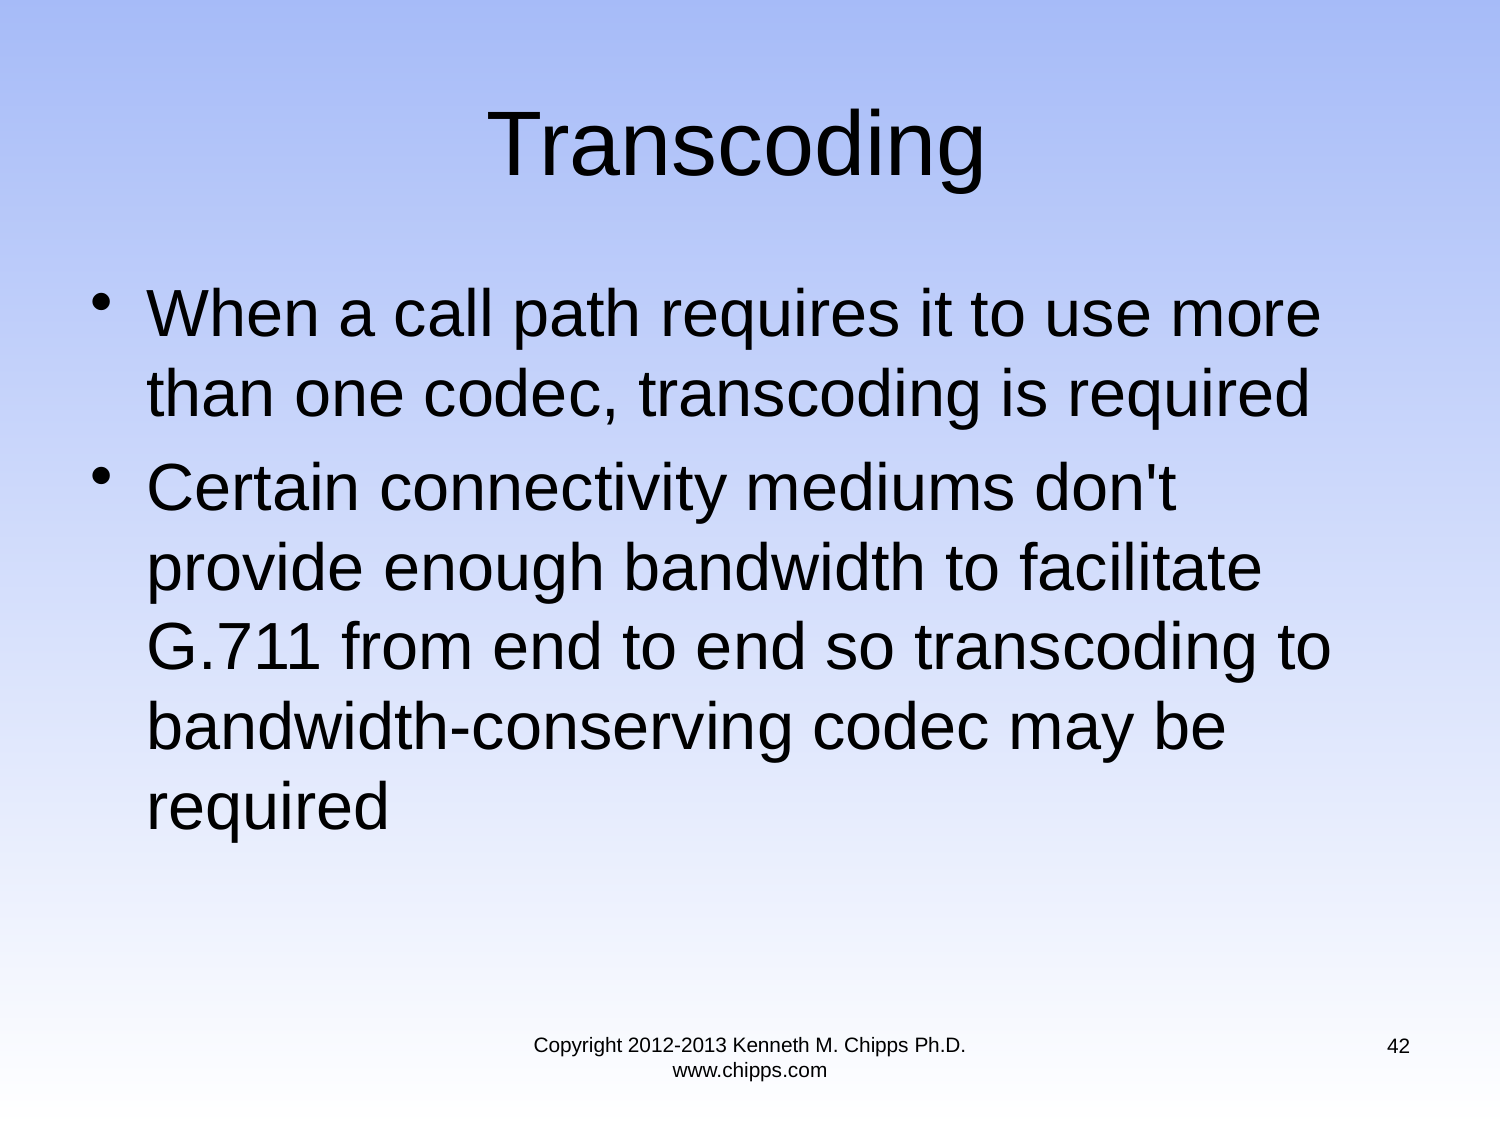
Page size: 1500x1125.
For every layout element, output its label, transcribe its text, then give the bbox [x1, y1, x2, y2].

list When a call path requires it to use more than one codec, transcoding is required Certain connectivity mediums don't provide enough bandwidth to facilitate G.711 from end to end so transcoding to bandwidth-conserving codec may be required [75, 262, 1425, 1005]
slide_number 42 [1074, 1024, 1426, 1104]
title Transcoding [75, 45, 1425, 233]
footer Copyright 2012-2013 Kenneth M. Chipps Ph.D. www.chipps.com [449, 1024, 1051, 1103]
